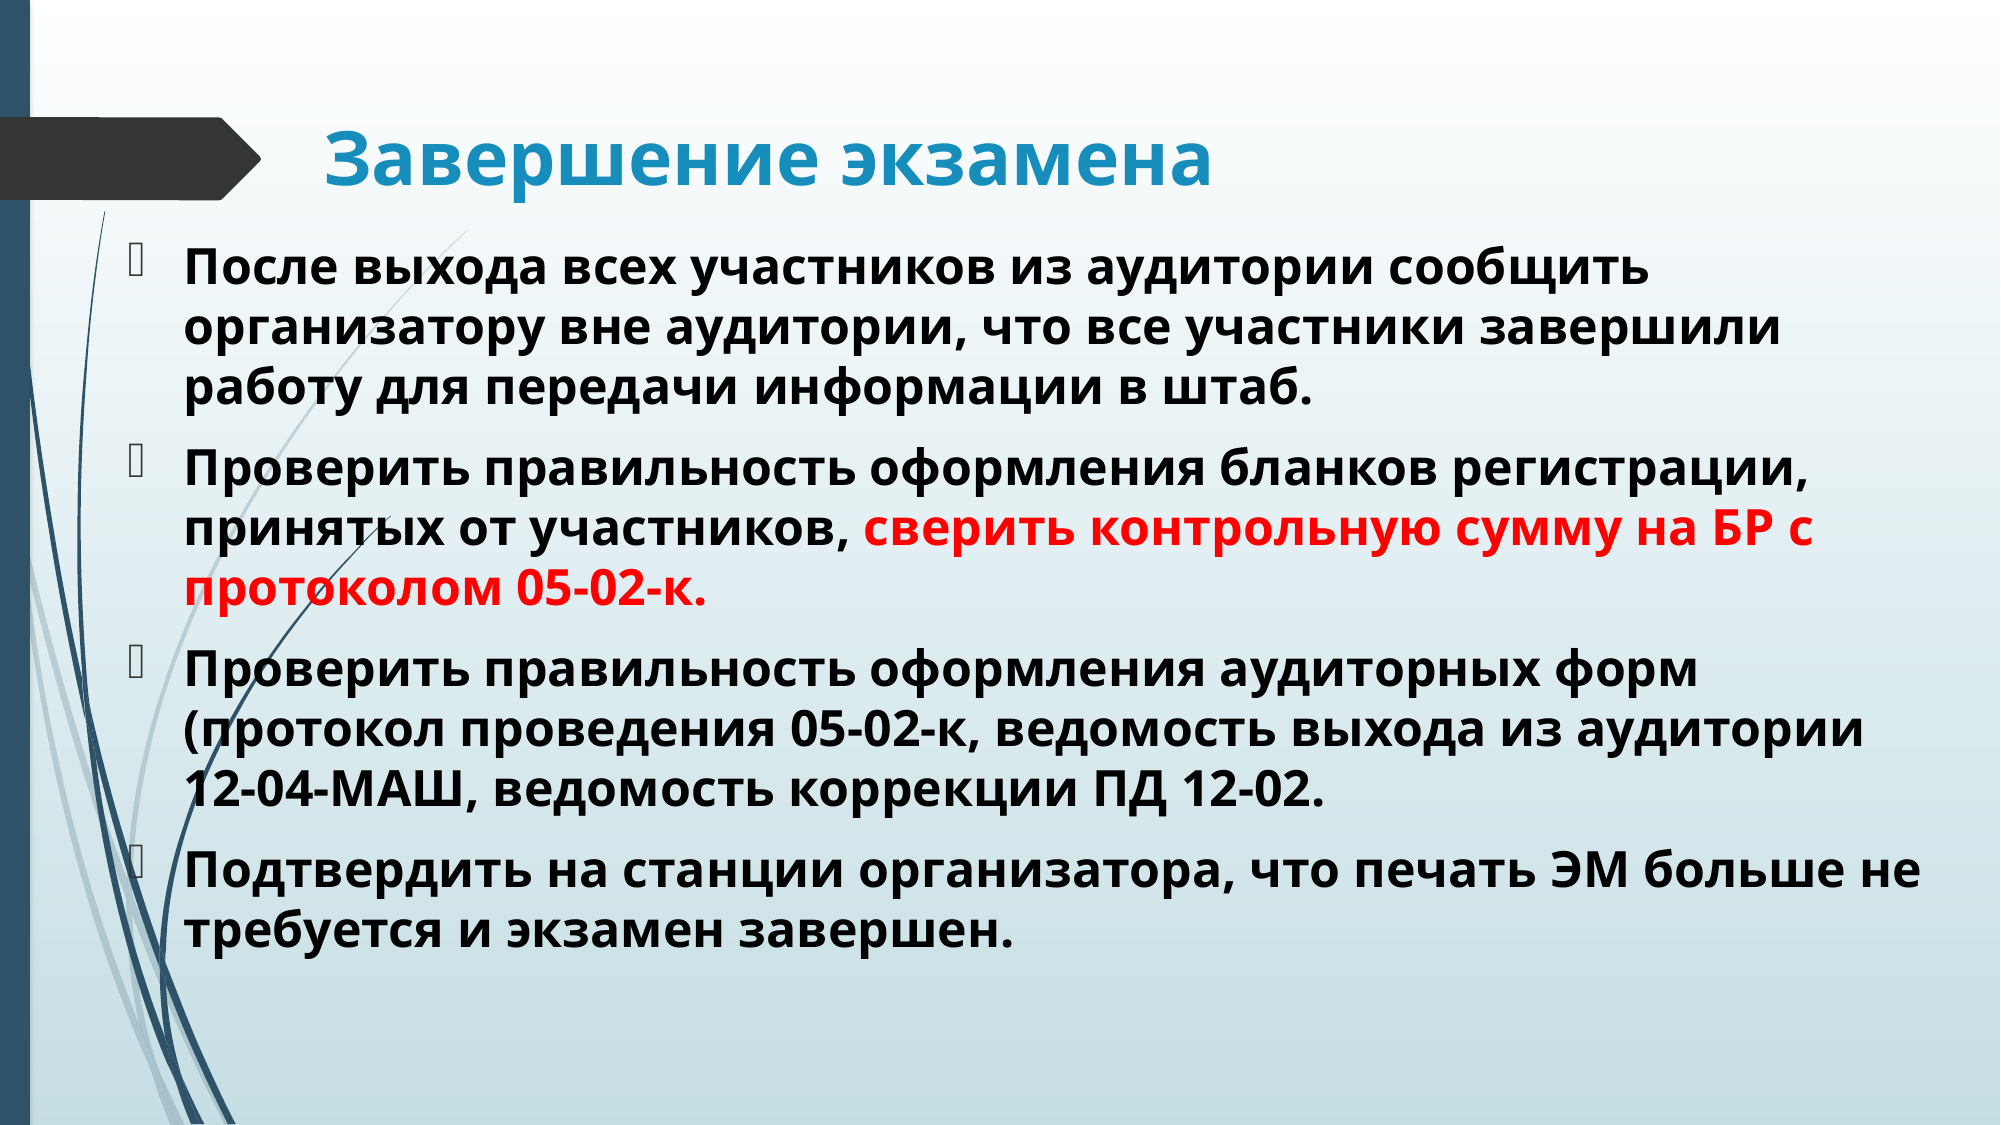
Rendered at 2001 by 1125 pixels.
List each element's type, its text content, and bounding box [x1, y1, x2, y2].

list После выхода всех участников из аудитории сообщить организатору вне аудитории, что все участники завершили работу для передачи информации в штаб. Проверить правильность оформления бланков регистрации, принятых от участников, сверить контрольную сумму на БР с протоколом 05-02-к. Проверить правильность оформления аудиторных форм (протокол проведения 05-02-к, ведомость выхода из аудитории 12-04-МАШ, ведомость коррекции ПД 12-02. Подтвердить на станции организатора, что печать ЭМ больше не требуется и экзамен завершен. [112, 227, 1957, 1100]
title Завершение экзамена [308, 102, 1888, 227]
